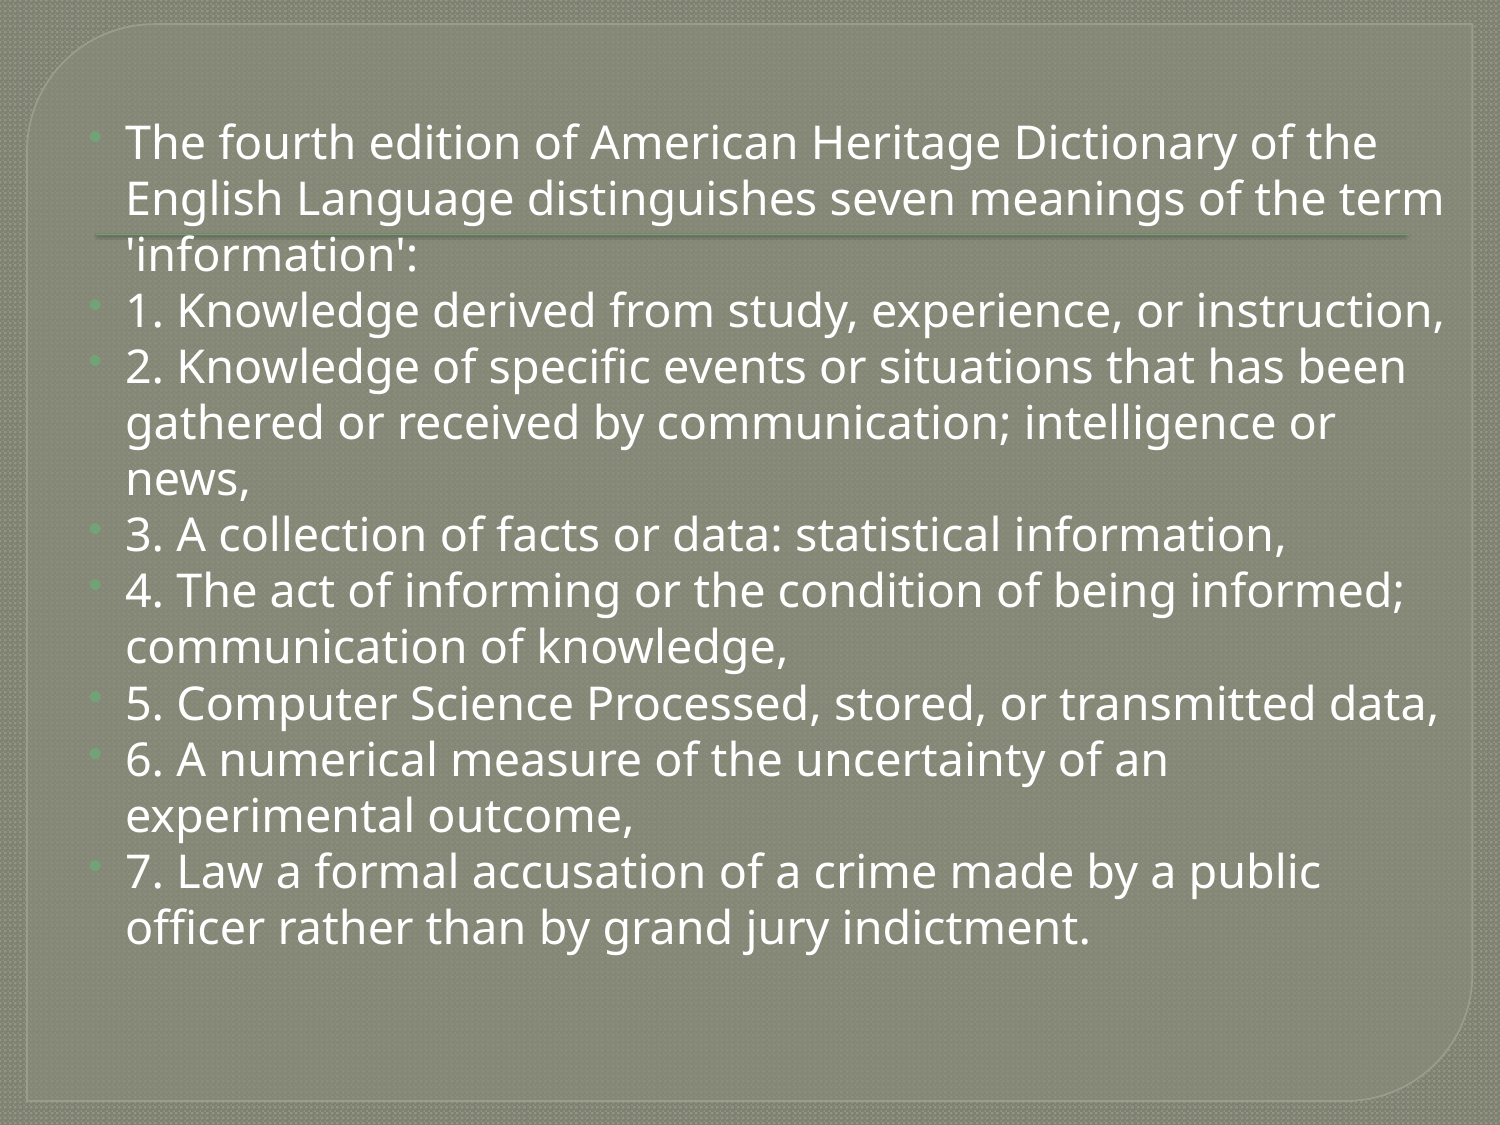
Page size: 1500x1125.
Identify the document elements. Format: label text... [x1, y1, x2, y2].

list The fourth edition of American Heritage Dictionary of the English Language distinguishes seven meanings of the term 'information': 1. Knowledge derived from study, experience, or instruction, 2. Knowledge of specific events or situations that has been gathered or received by communication; intelligence or news, 3. A collection of facts or data: statistical information, 4. The act of informing or the condition of being informed; communication of knowledge, 5. Computer Science Processed, stored, or transmitted data, 6. A numerical measure of the uncertainty of an experimental outcome, 7. Law a formal accusation of a crime made by a public officer rather than by grand jury indictment. [75, 105, 1465, 1005]
